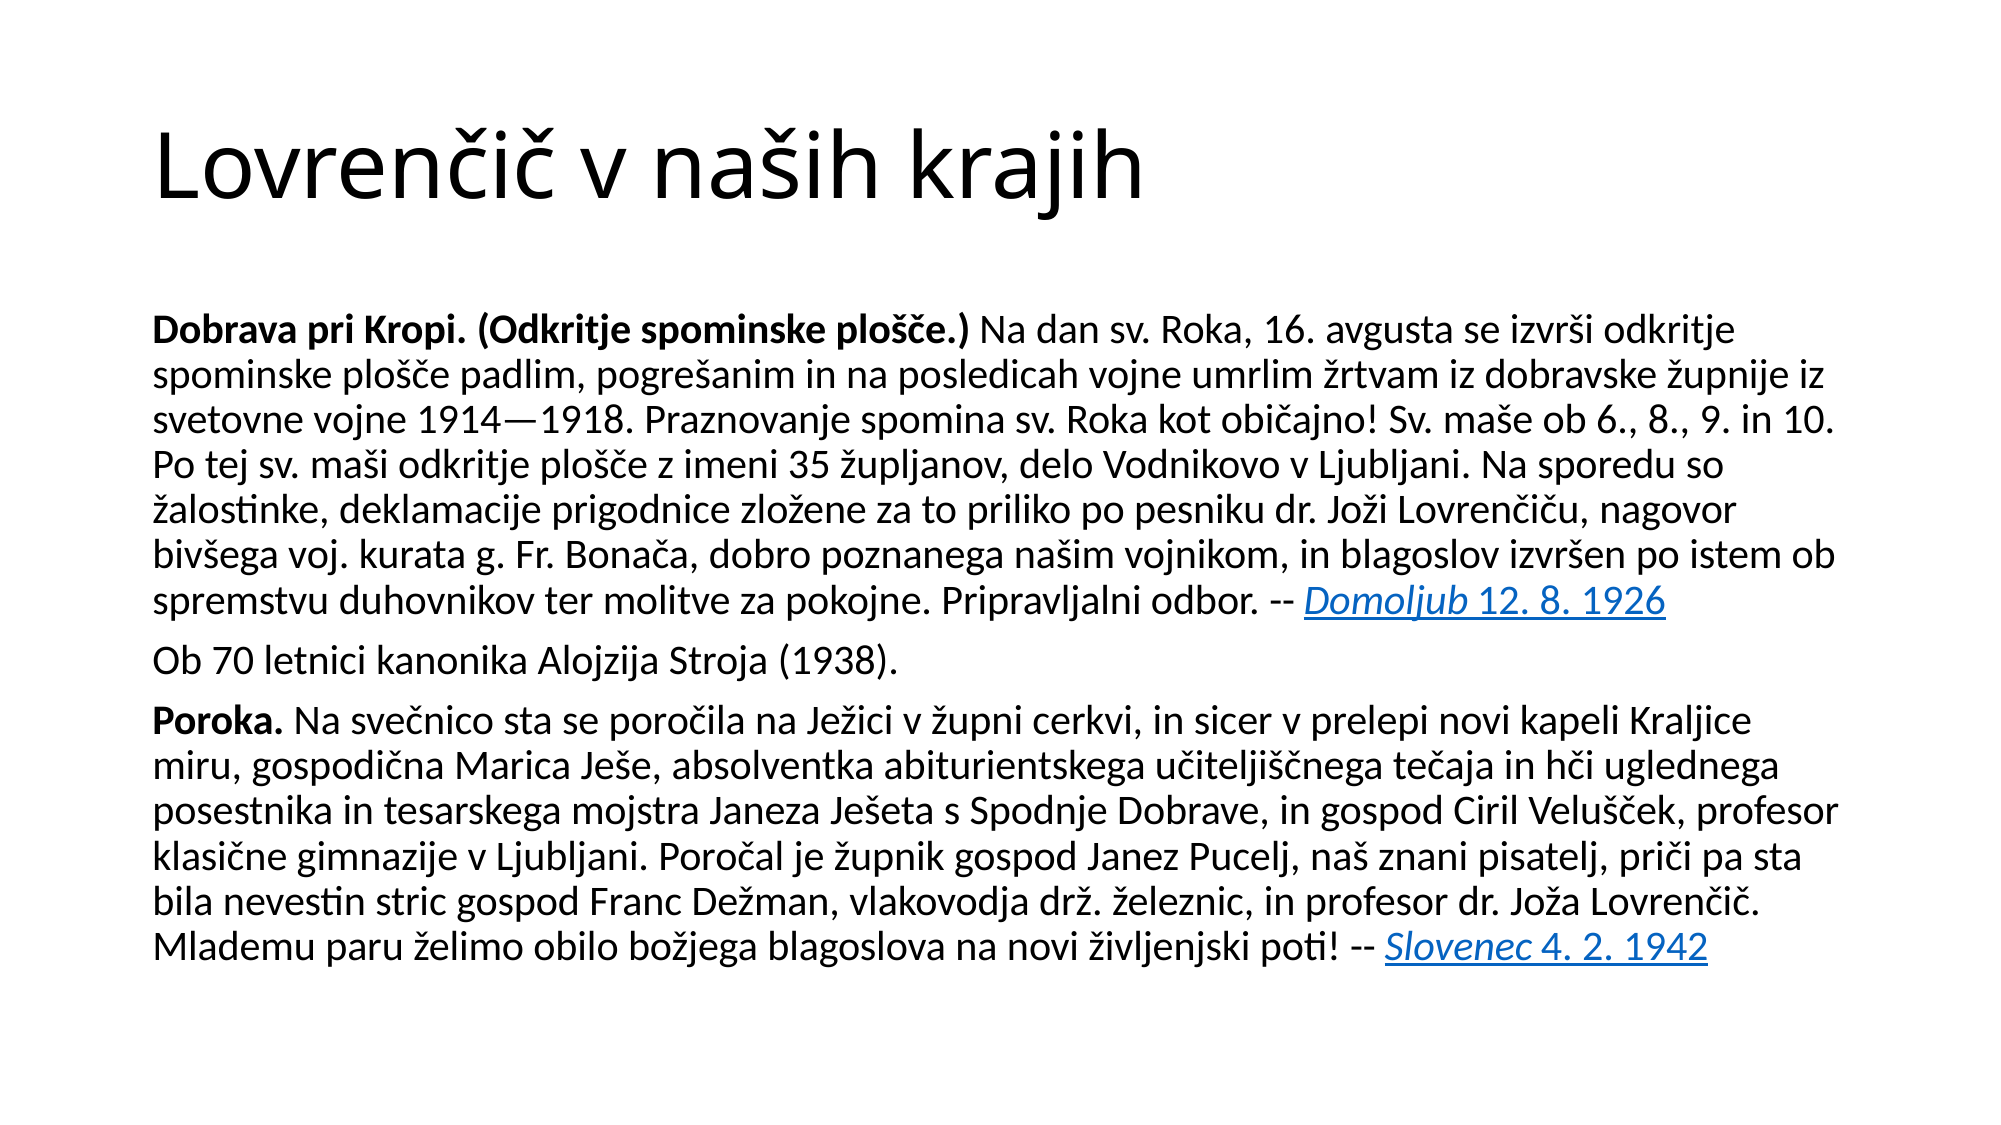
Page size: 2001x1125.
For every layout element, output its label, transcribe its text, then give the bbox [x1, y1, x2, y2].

list Dobrava pri Kropi. (Odkritje spominske plošče.) Na dan sv. Roka, 16. avgusta se izvrši odkritje spominske plošče padlim, pogrešanim in na posledicah vojne umrlim žrtvam iz dobravske župnije iz svetovne vojne 1914—1918. Praznovanje spomina sv. Roka kot običajno! Sv. maše ob 6., 8., 9. in 10. Po tej sv. maši odkritje plošče z imeni 35 župljanov, delo Vodnikovo v Ljubljani. Na sporedu so žalostinke, deklamacije prigodnice zložene za to priliko po pesniku dr. Joži Lovrenčiču, nagovor bivšega voj. kurata g. Fr. Bonača, dobro poznanega našim vojnikom, in blagoslov izvršen po istem ob spremstvu duhovnikov ter molitve za pokojne. Pripravljalni odbor. -- Domoljub 12. 8. 1926 Ob 70 letnici kanonika Alojzija Stroja (1938). Poroka. Na svečnico sta se poročila na Ježici v župni cerkvi, in sicer v prelepi novi kapeli Kraljice miru, gospodična Marica Ješe, absolventka abiturientskega učiteljiščnega tečaja in hči uglednega posestnika in tesarskega mojstra Janeza Ješeta s Spodnje Dobrave, in gospod Ciril Velušček, profesor klasične gimnazije v Ljubljani. Poročal je župnik gospod Janez Pucelj, naš znani pisatelj, priči pa sta bila nevestin stric gospod Franc Dežman, vlakovodja drž. železnic, in profesor dr. Joža Lovrenčič. Mlademu paru želimo obilo božjega blagoslova na novi življenjski poti! -- Slovenec 4. 2. 1942 [137, 299, 1863, 1014]
title Lovrenčič v naših krajih [137, 59, 1863, 278]
